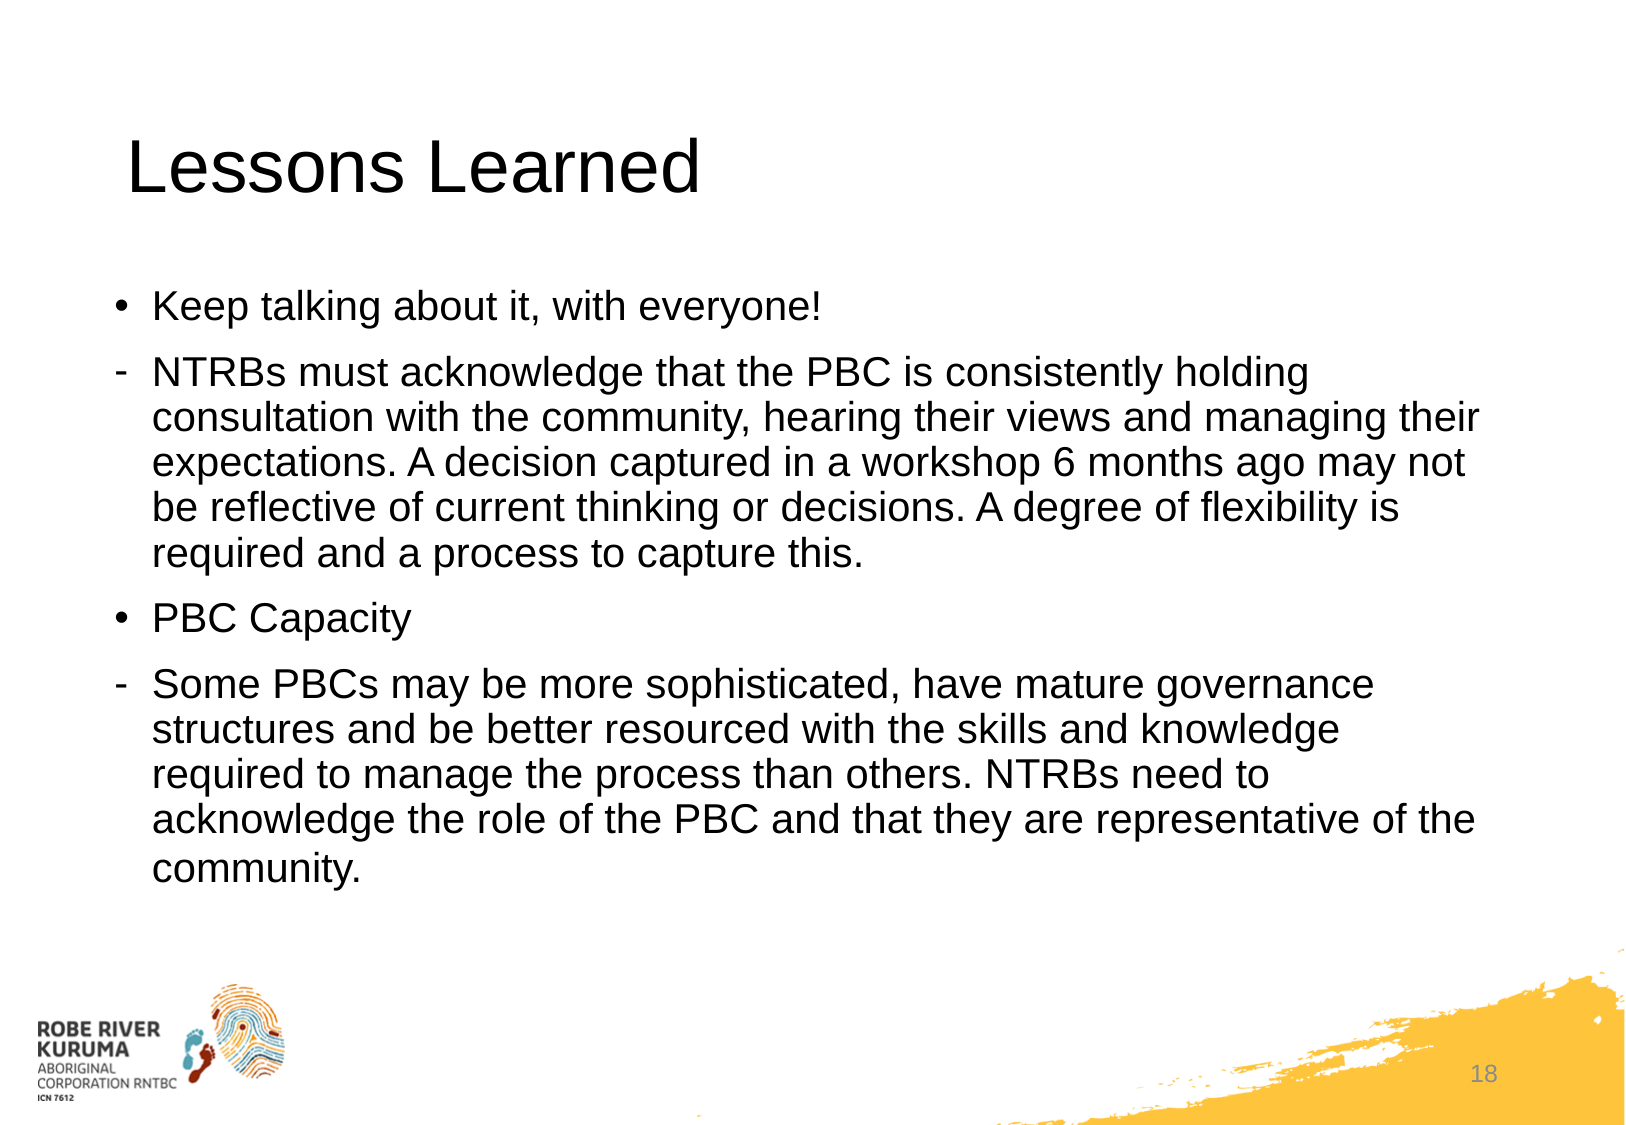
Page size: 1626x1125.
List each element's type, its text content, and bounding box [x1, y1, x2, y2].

title Lessons Learned [111, 59, 1514, 278]
list Keep talking about it, with everyone! NTRBs must acknowledge that the PBC is consistently holding consultation with the community, hearing their views and managing their expectations. A decision captured in a workshop 6 months ago may not be reflective of current thinking or decisions. A degree of flexibility is required and a process to capture this. PBC Capacity Some PBCs may be more sophisticated, have mature governance structures and be better resourced with the skills and knowledge required to manage the process than others. NTRBs need to acknowledge the role of the PBC and that they are representative of the community. [99, 277, 1514, 1014]
slide_number 18 [1147, 1042, 1514, 1103]
picture [33, 1, 1625, 1125]
